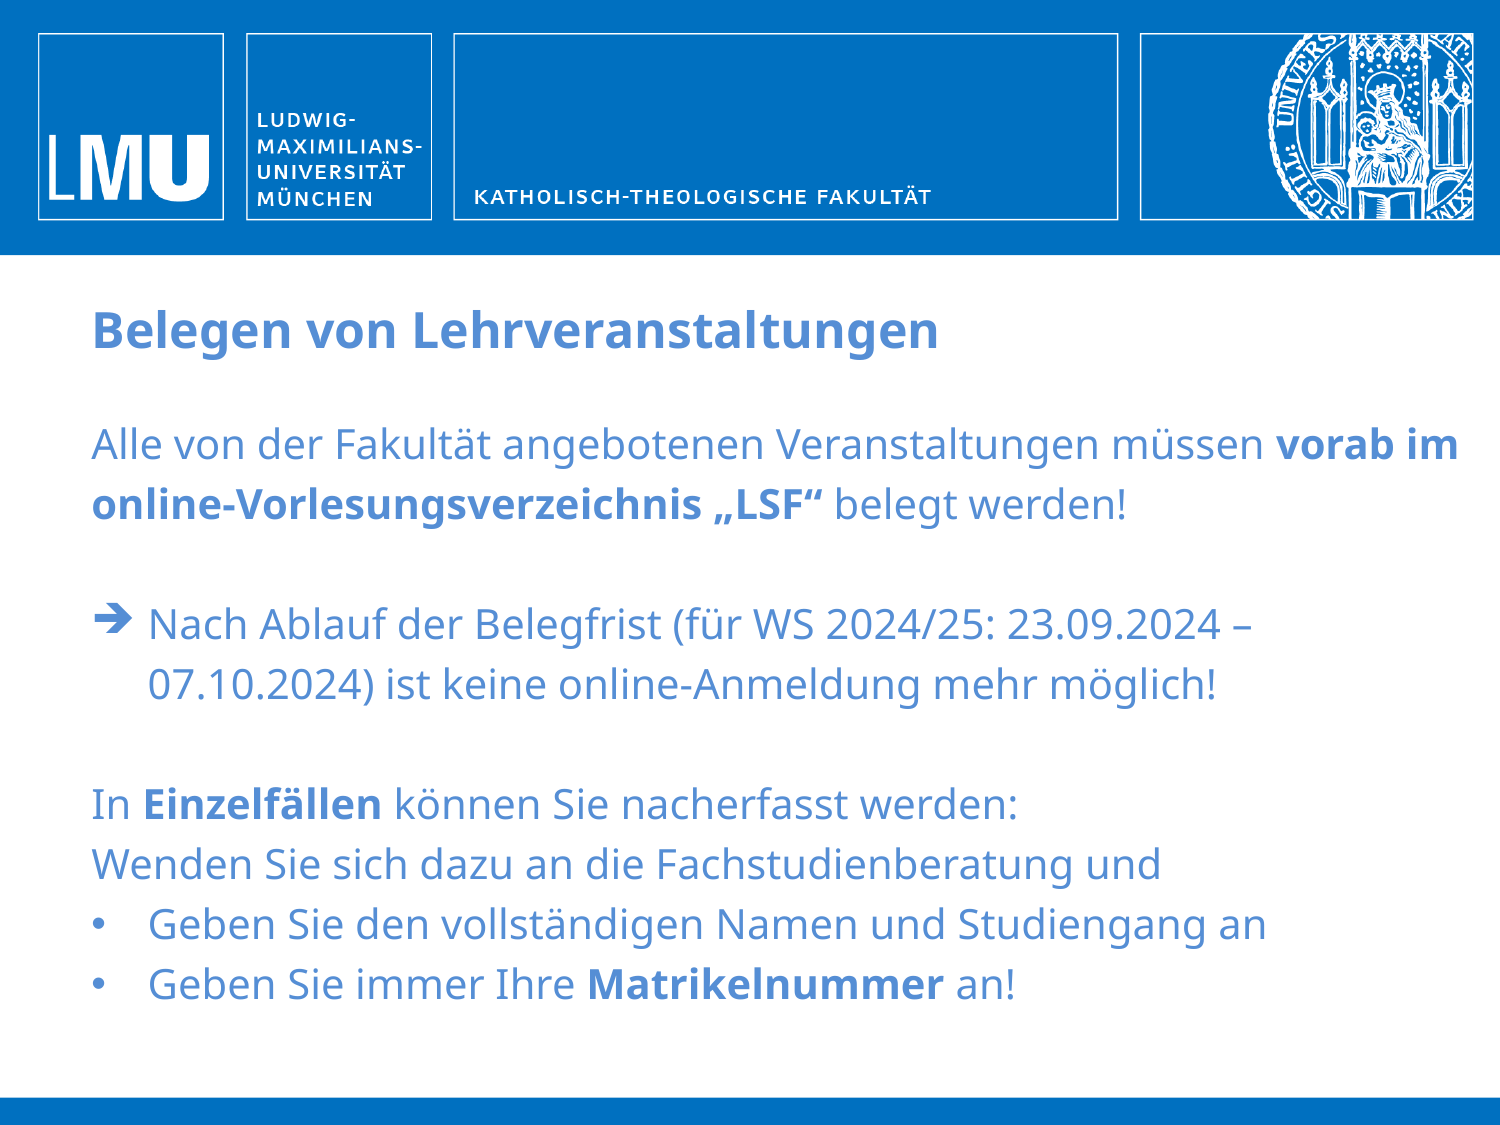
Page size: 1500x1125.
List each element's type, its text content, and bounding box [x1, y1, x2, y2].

picture [29, 28, 1483, 225]
text_box Belegen von Lehrveranstaltungen Alle von der Fakultät angebotenen Veranstaltungen müssen vorab im online-Vorlesungsverzeichnis „LSF“ belegt werden! Nach Ablauf der Belegfrist (für WS 2024/25: 23.09.2024 – 07.10.2024) ist keine online-Anmeldung mehr möglich! In Einzelfällen können Sie nacherfasst werden: Wenden Sie sich dazu an die Fachstudienberatung und Geben Sie den vollständigen Namen und Studiengang an Geben Sie immer Ihre Matrikelnummer an! [76, 290, 1477, 1016]
